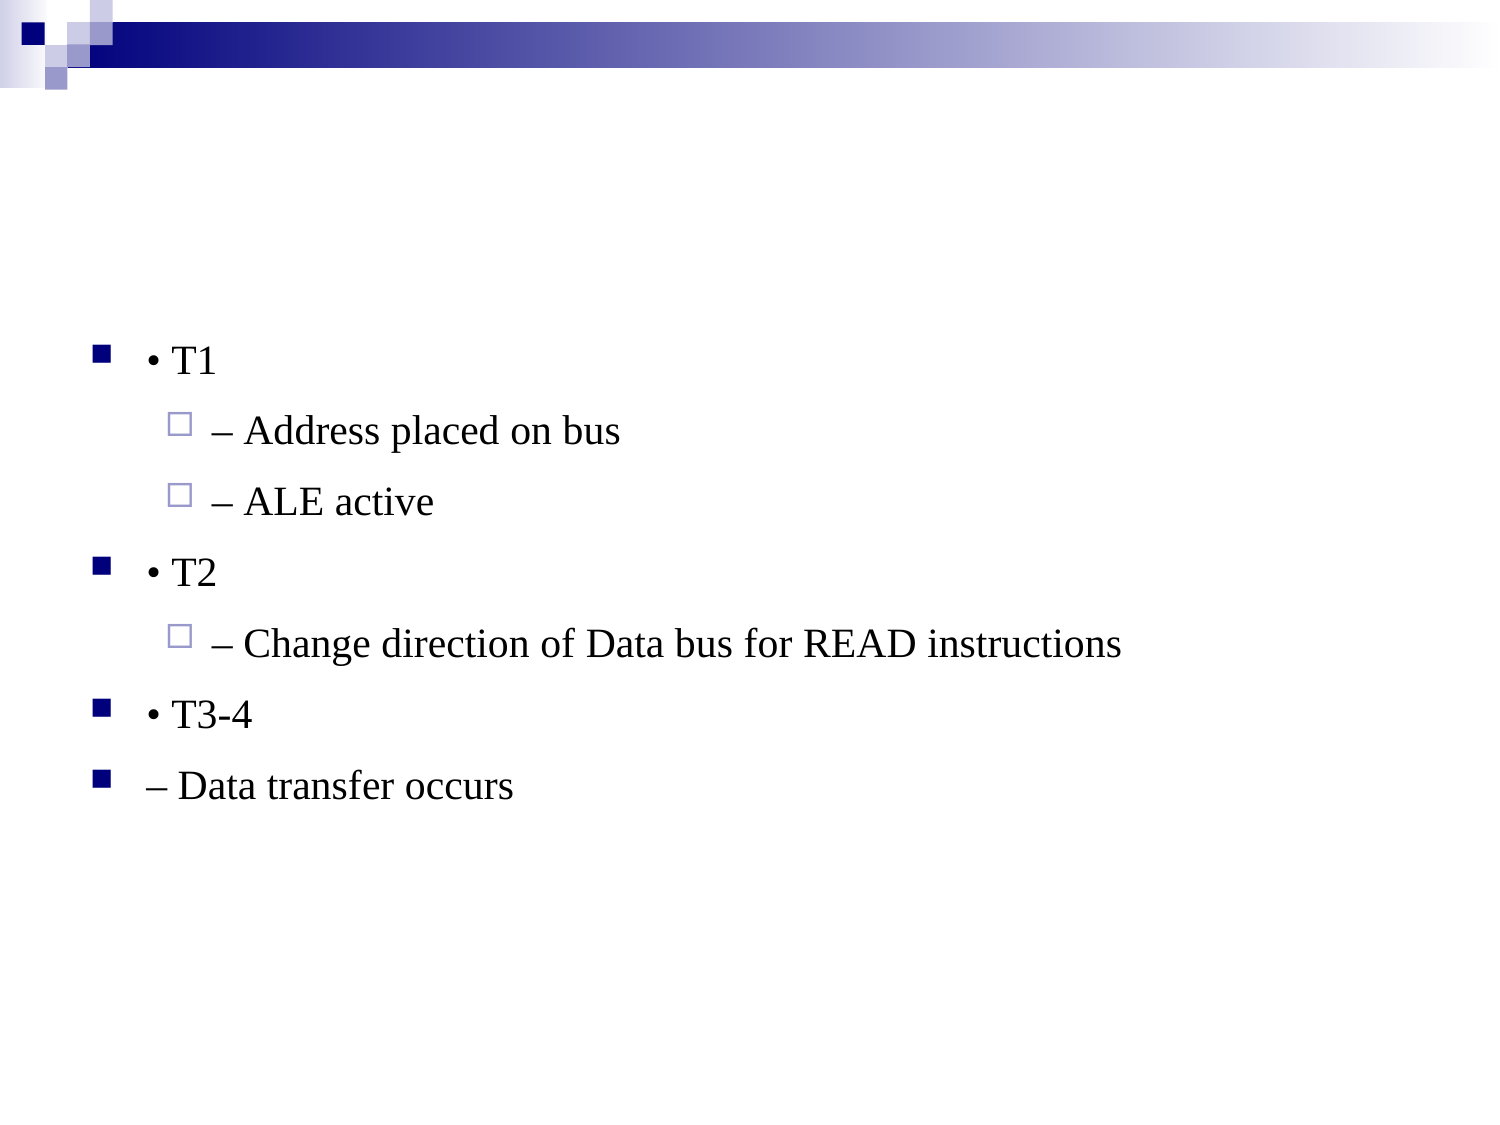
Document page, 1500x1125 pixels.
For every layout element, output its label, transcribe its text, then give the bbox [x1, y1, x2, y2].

list • T1 – Address placed on bus – ALE active • T2 – Change direction of Data bus for READ instructions • T3-4 – Data transfer occurs [74, 324, 1426, 963]
